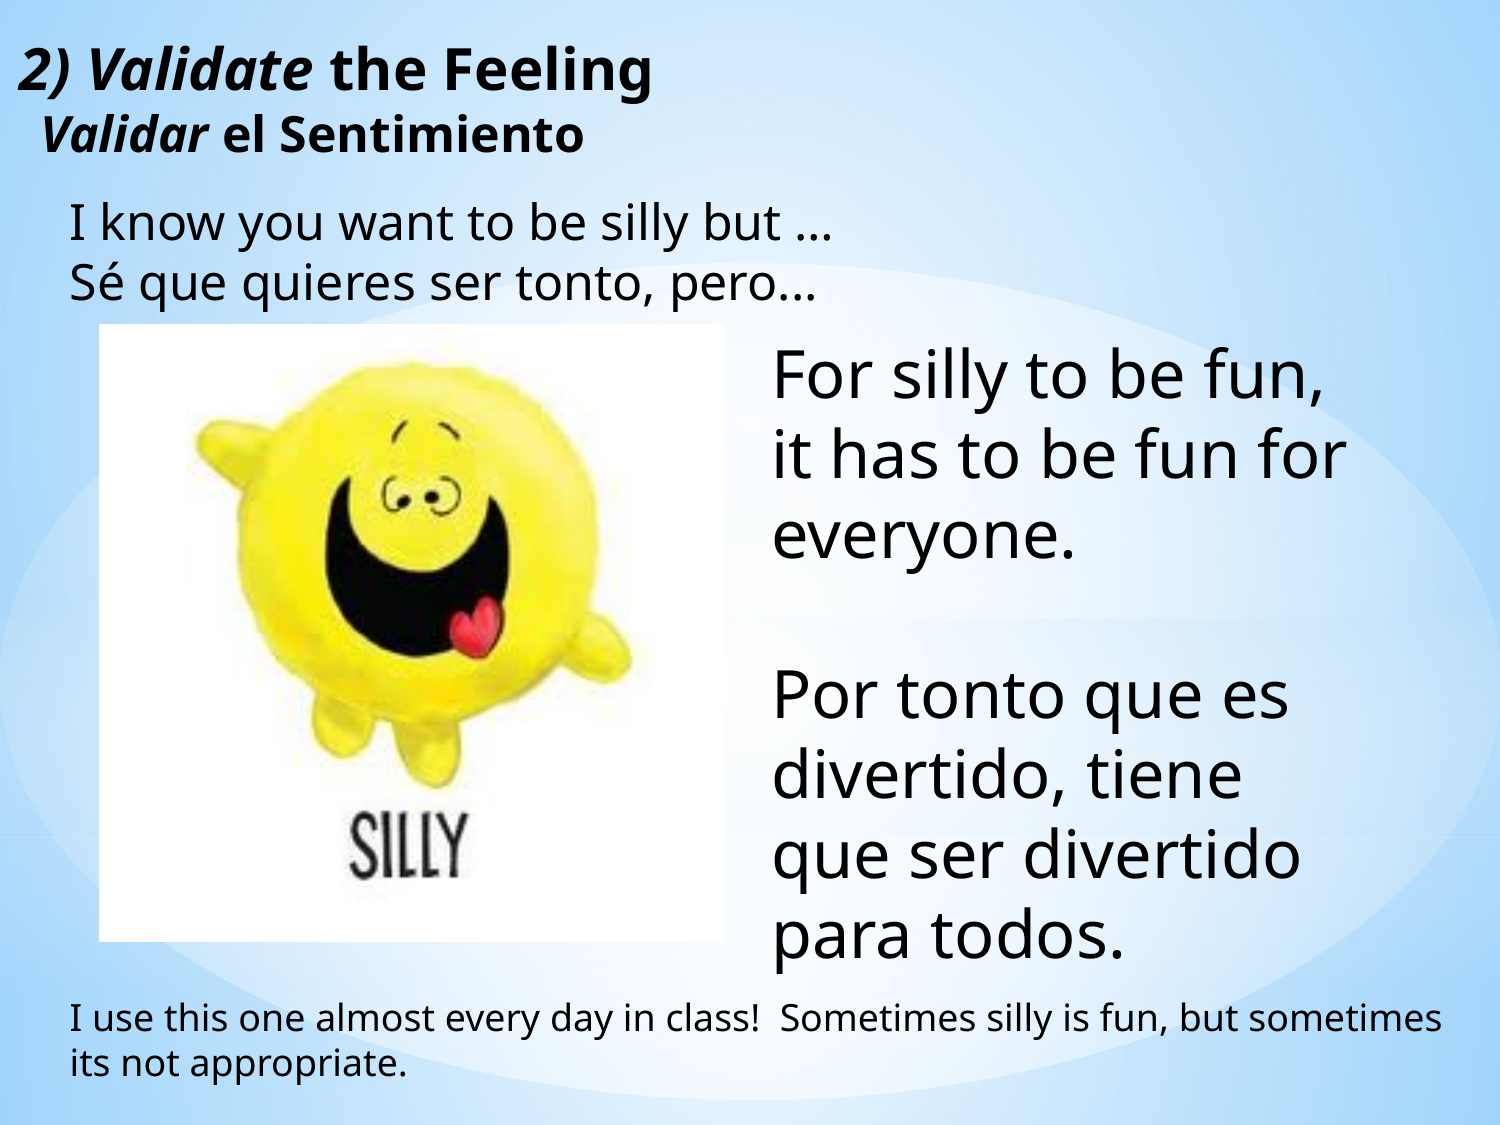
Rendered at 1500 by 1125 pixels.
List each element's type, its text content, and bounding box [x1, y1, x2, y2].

text_box I know you want to be silly but … Sé que quieres ser tonto, pero... [54, 183, 1200, 318]
text_box 2) Validate the Feeling Validar el Sentimiento [4, 24, 755, 215]
picture [99, 324, 726, 942]
text_box For silly to be fun, it has to be fun for everyone. Por tonto que es divertido, tiene que ser divertido para todos. [756, 324, 1382, 980]
text_box I use this one almost every day in class! Sometimes silly is fun, but sometimes its not appropriate. [54, 986, 1475, 1092]
